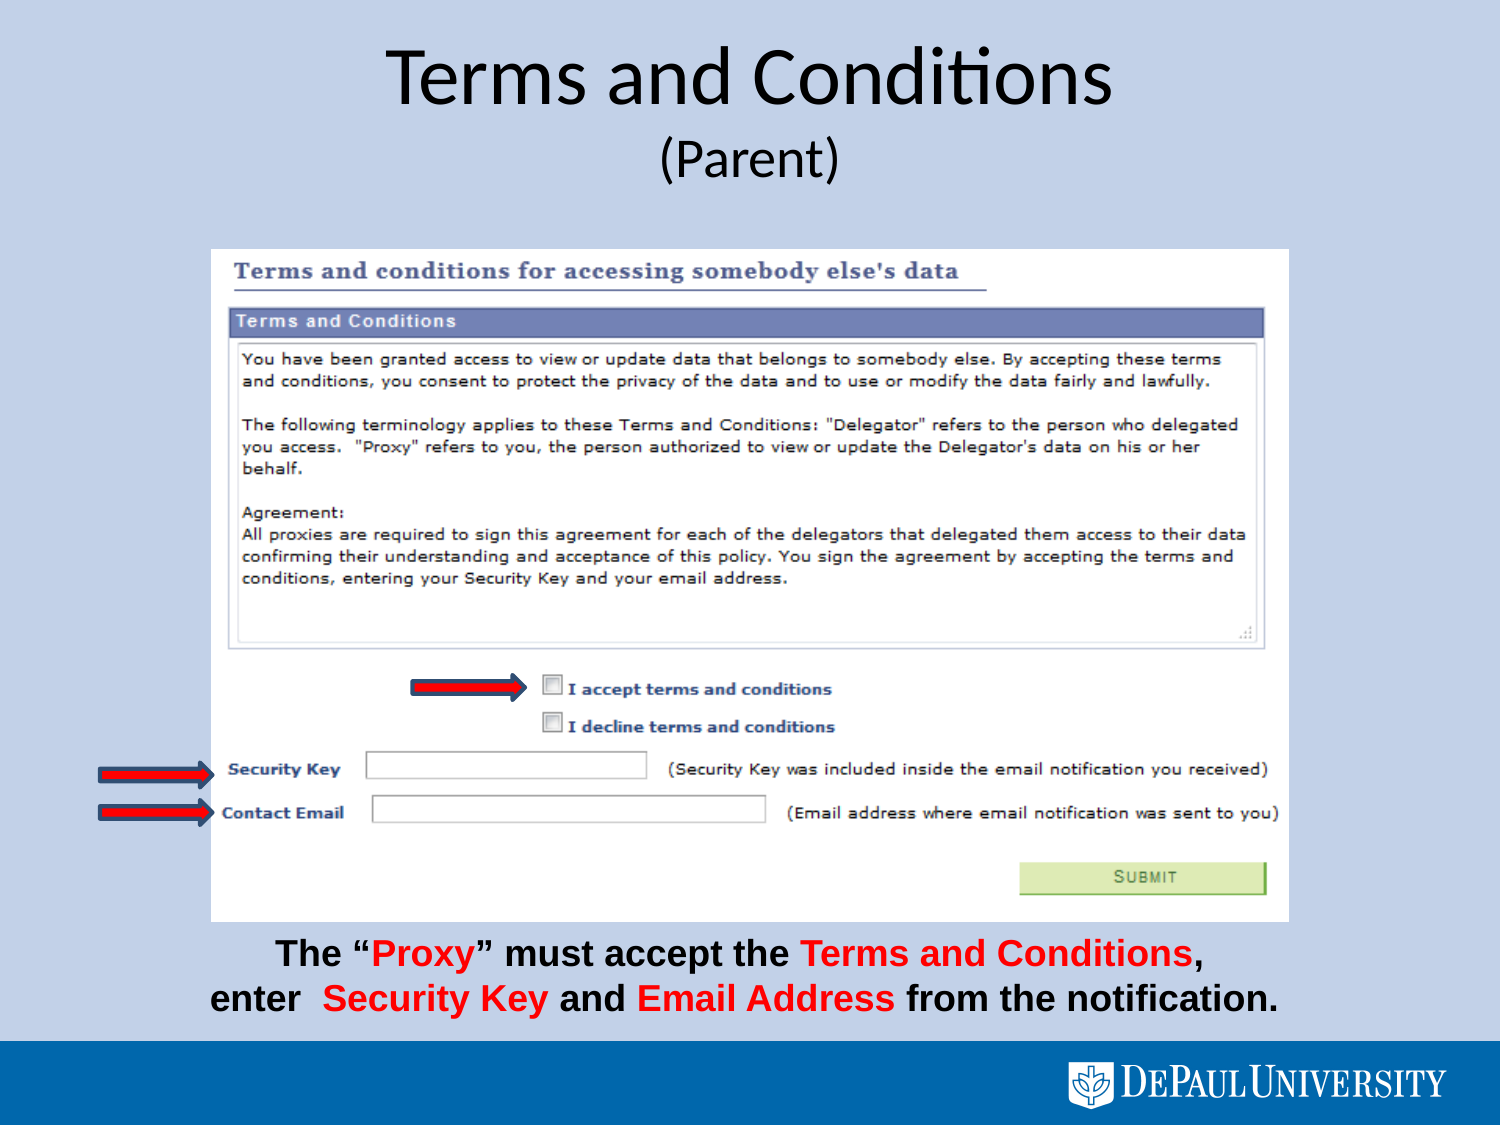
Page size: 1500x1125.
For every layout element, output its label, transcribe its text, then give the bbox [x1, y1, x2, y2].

text_box [97, 798, 206, 827]
picture [0, 0, 1500, 1125]
title Terms and Conditions (Parent) [75, 11, 1425, 199]
text_box The “Proxy” must accept the Terms and Conditions, enter Security Key and Email Address from the notification. [87, 921, 1413, 1027]
text_box [97, 760, 206, 790]
